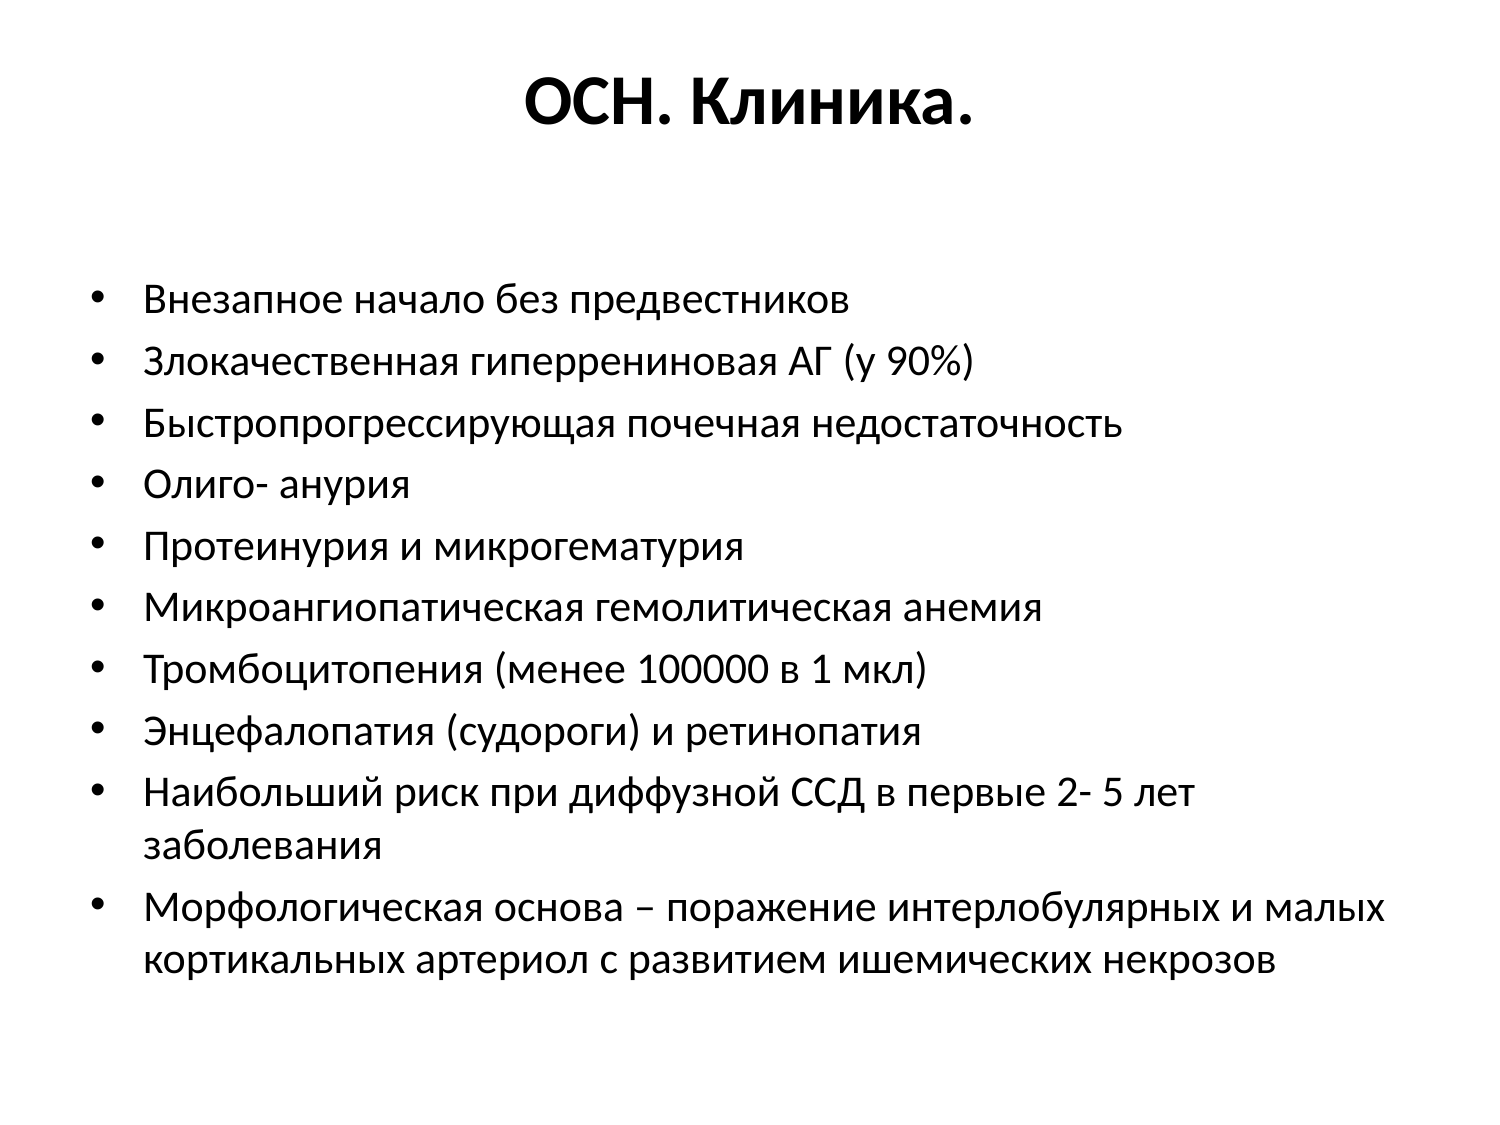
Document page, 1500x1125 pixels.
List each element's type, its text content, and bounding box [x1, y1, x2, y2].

list Внезапное начало без предвестников Злокачественная гиперрениновая АГ (у 90%) Быстропрогрессирующая почечная недостаточность Олиго- анурия Протеинурия и микрогематурия Микроангиопатическая гемолитическая анемия Тромбоцитопения (менее 100000 в 1 мкл) Энцефалопатия (судороги) и ретинопатия Наибольший риск при диффузной ССД в первые 2- 5 лет заболевания Морфологическая основа – поражение интерлобулярных и малых кортикальных артериол с развитием ишемических некрозов [75, 262, 1425, 1005]
title ОСН. Клиника. [75, 45, 1425, 233]
